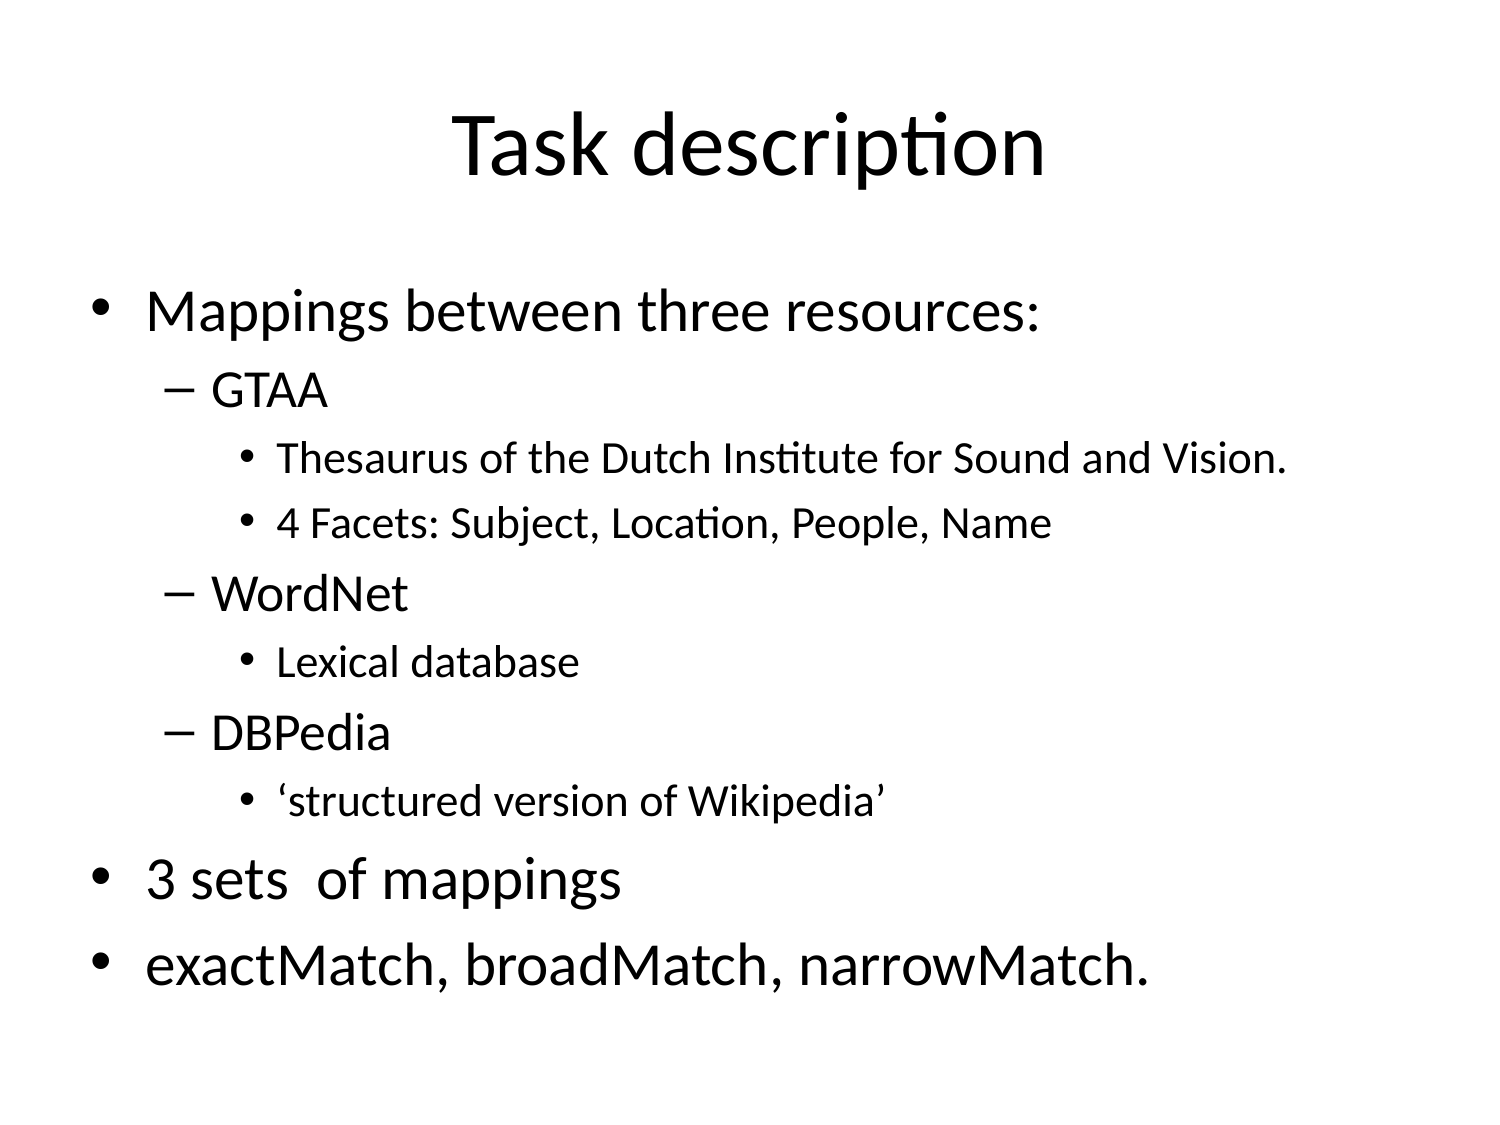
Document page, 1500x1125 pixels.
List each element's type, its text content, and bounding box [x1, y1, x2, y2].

list Mappings between three resources: GTAA Thesaurus of the Dutch Institute for Sound and Vision. 4 Facets: Subject, Location, People, Name WordNet Lexical database DBPedia ‘structured version of Wikipedia’ 3 sets of mappings exactMatch, broadMatch, narrowMatch. [75, 262, 1425, 1005]
title Task description [75, 45, 1425, 233]
